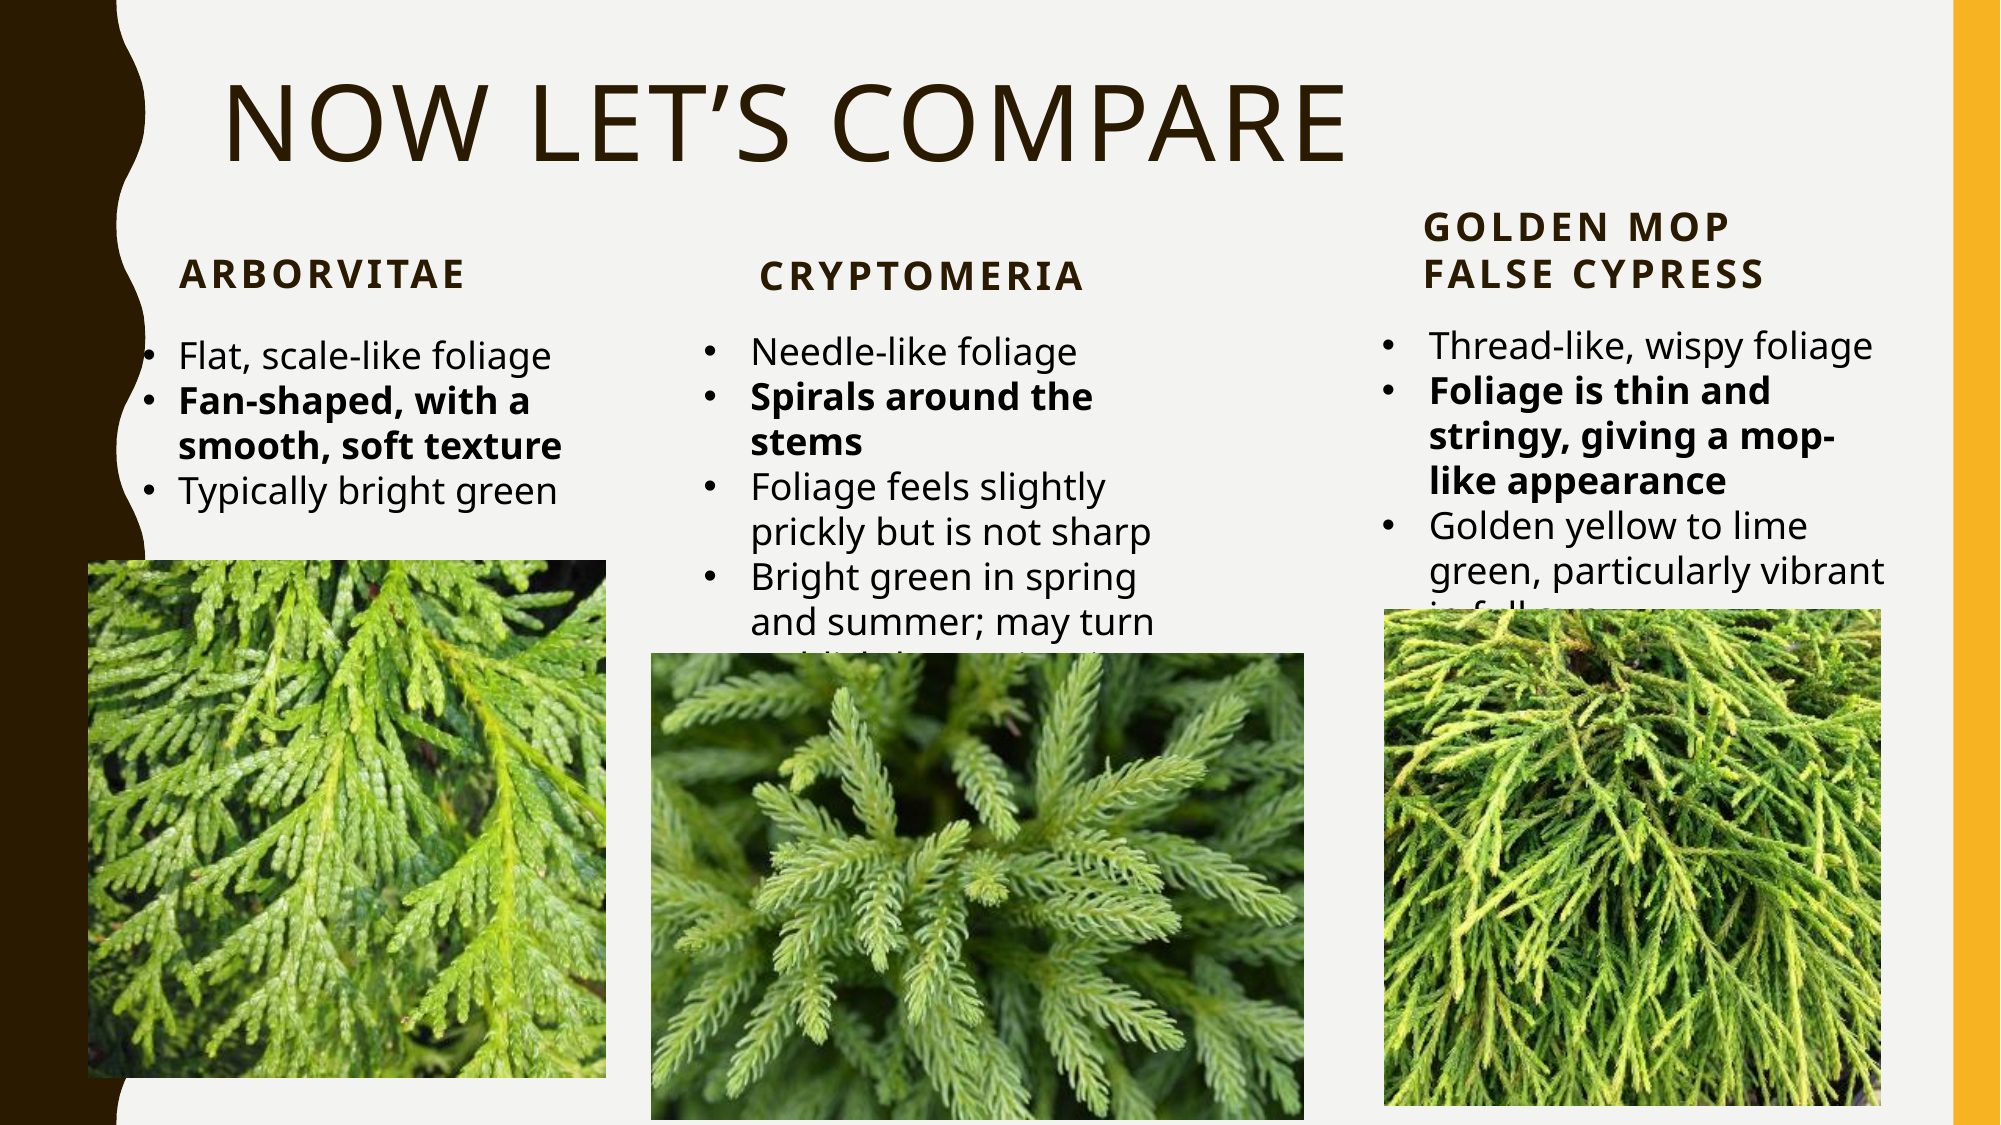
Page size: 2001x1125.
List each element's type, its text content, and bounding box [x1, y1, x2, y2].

list Arborvitae [164, 200, 592, 305]
text_box Thread-like, wispy foliage Foliage is thin and stringy, giving a mop-like appearance Golden yellow to lime green, particularly vibrant in full sun. [1367, 314, 1912, 645]
text_box Needle-like foliage Spirals around the stems Foliage feels slightly prickly but is not sharp Bright green in spring and summer; may turn reddish-brown in winter [688, 320, 1224, 653]
picture [622, 653, 1304, 1125]
list Golden Mop False Cypress [1407, 200, 1859, 305]
title Now let’s compare [205, 62, 1875, 308]
picture [88, 560, 606, 1078]
text_box Flat, scale-like foliage Fan-shaped, with a smooth, soft texture Typically bright green [88, 324, 623, 564]
text_box Cryptomeria [743, 201, 1195, 306]
picture [1384, 609, 1881, 1106]
